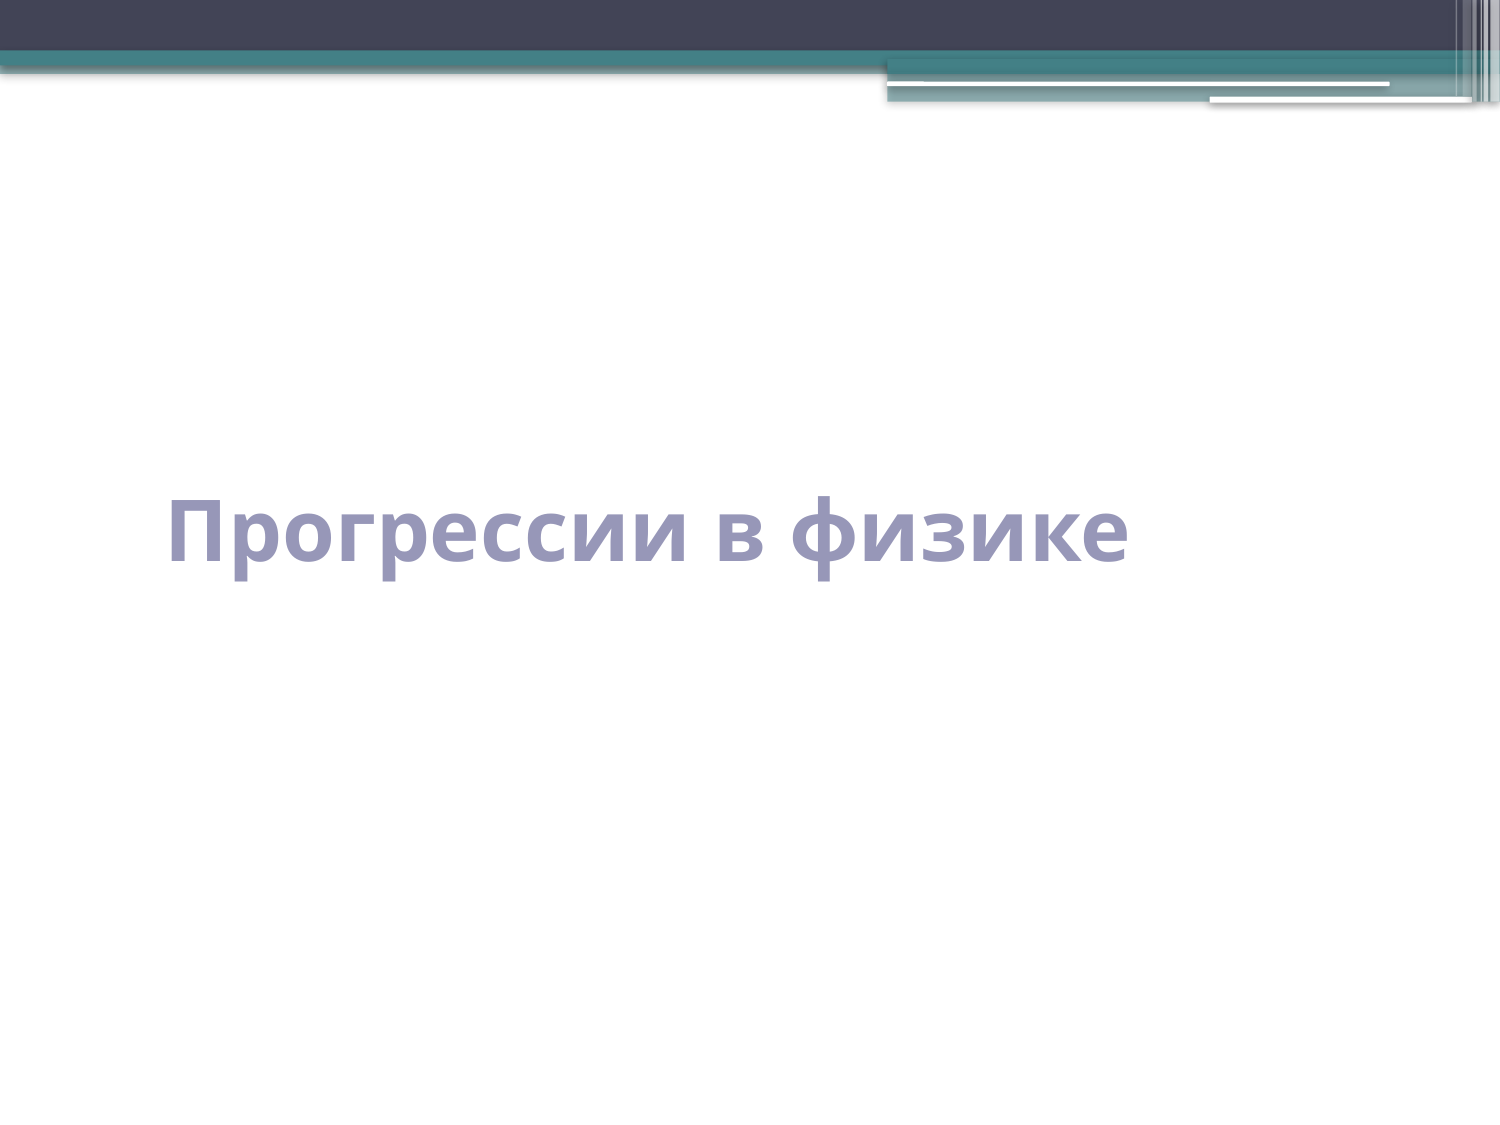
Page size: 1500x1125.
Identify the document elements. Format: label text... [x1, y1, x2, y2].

title Прогрессии в физике [150, 433, 1500, 622]
